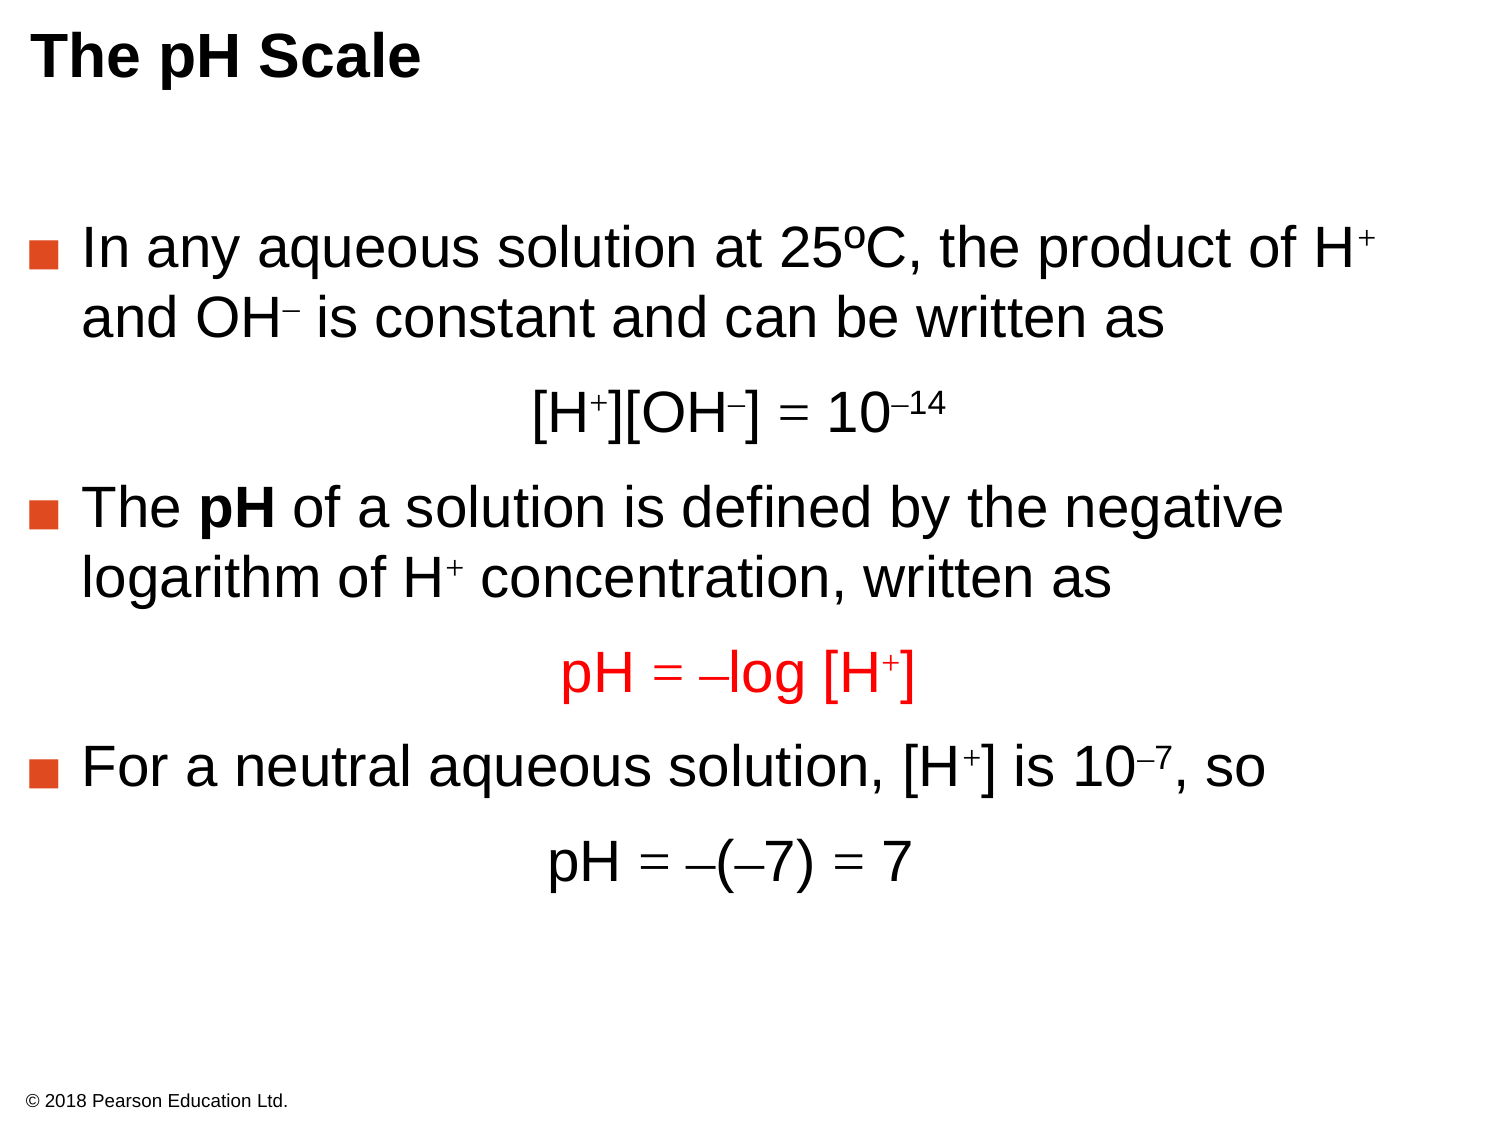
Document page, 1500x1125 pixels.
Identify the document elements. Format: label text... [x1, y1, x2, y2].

title The pH Scale [0, 0, 1500, 106]
footer © 2018 Pearson Education Ltd. [10, 1080, 518, 1119]
list In any aqueous solution at 25ºC, the product of H+ and OH– is constant and can be written as [H+][OH–] = 10–14 The pH of a solution is defined by the negative logarithm of H+ concentration, written as pH = –log [H+] For a neutral aqueous solution, [H+] is 10–7, so pH = –(–7) = 7 [24, 208, 1475, 1065]
